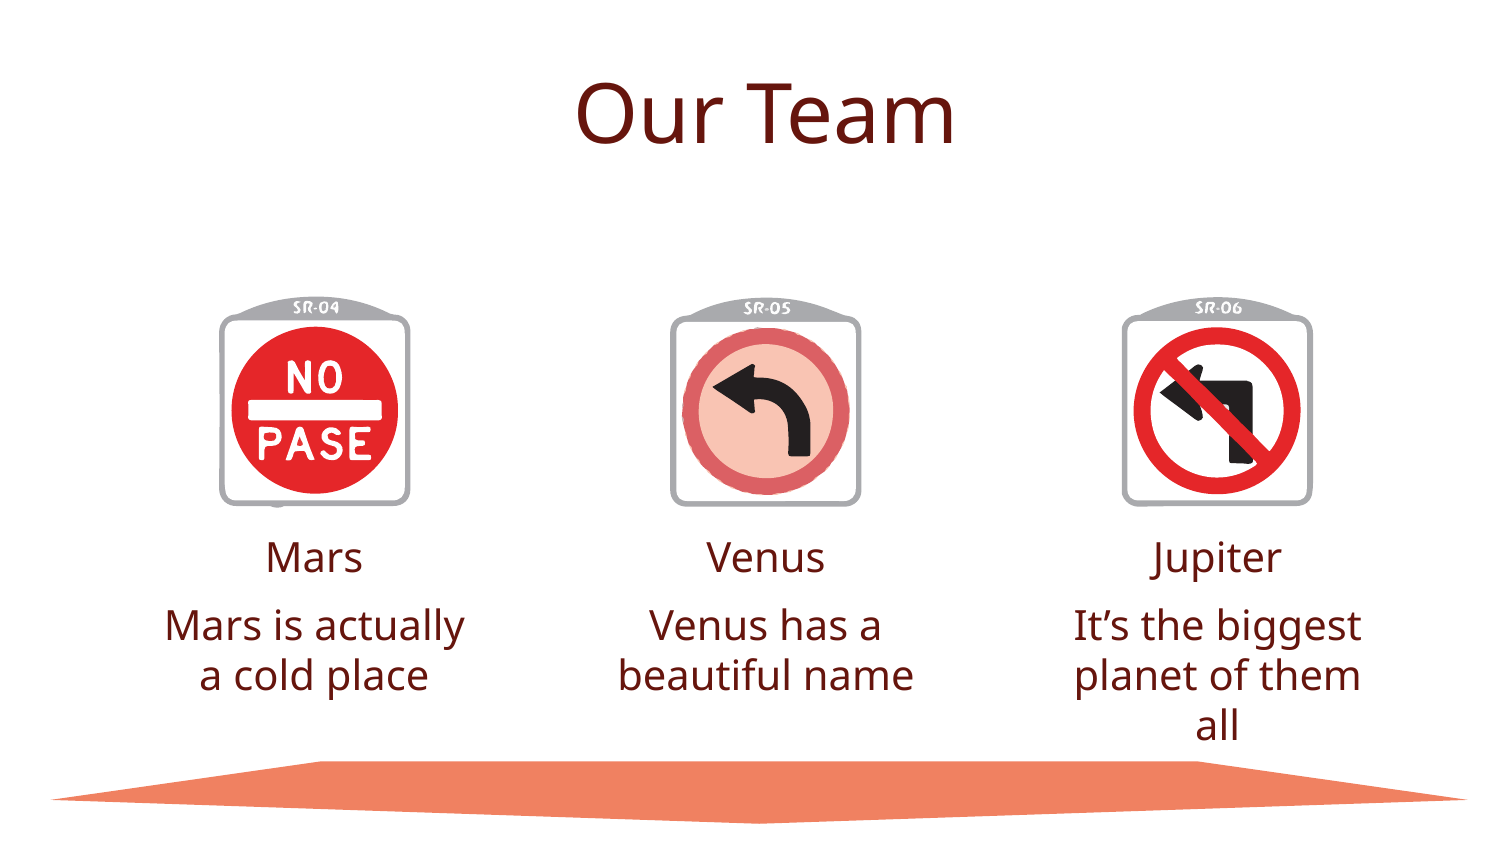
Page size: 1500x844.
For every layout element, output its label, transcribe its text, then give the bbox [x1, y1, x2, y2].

text_box Venus has a beautiful name [584, 583, 948, 700]
text_box Jupiter [1036, 503, 1399, 583]
picture [218, 296, 411, 508]
text_box Mars [132, 503, 496, 583]
picture [669, 296, 863, 508]
picture [1121, 296, 1314, 508]
text_box Venus [584, 503, 948, 583]
text_box Our Team [132, 45, 1399, 140]
text_box It’s the biggest planet of them all [1036, 583, 1399, 700]
text_box Mars is actually a cold place [132, 583, 496, 700]
